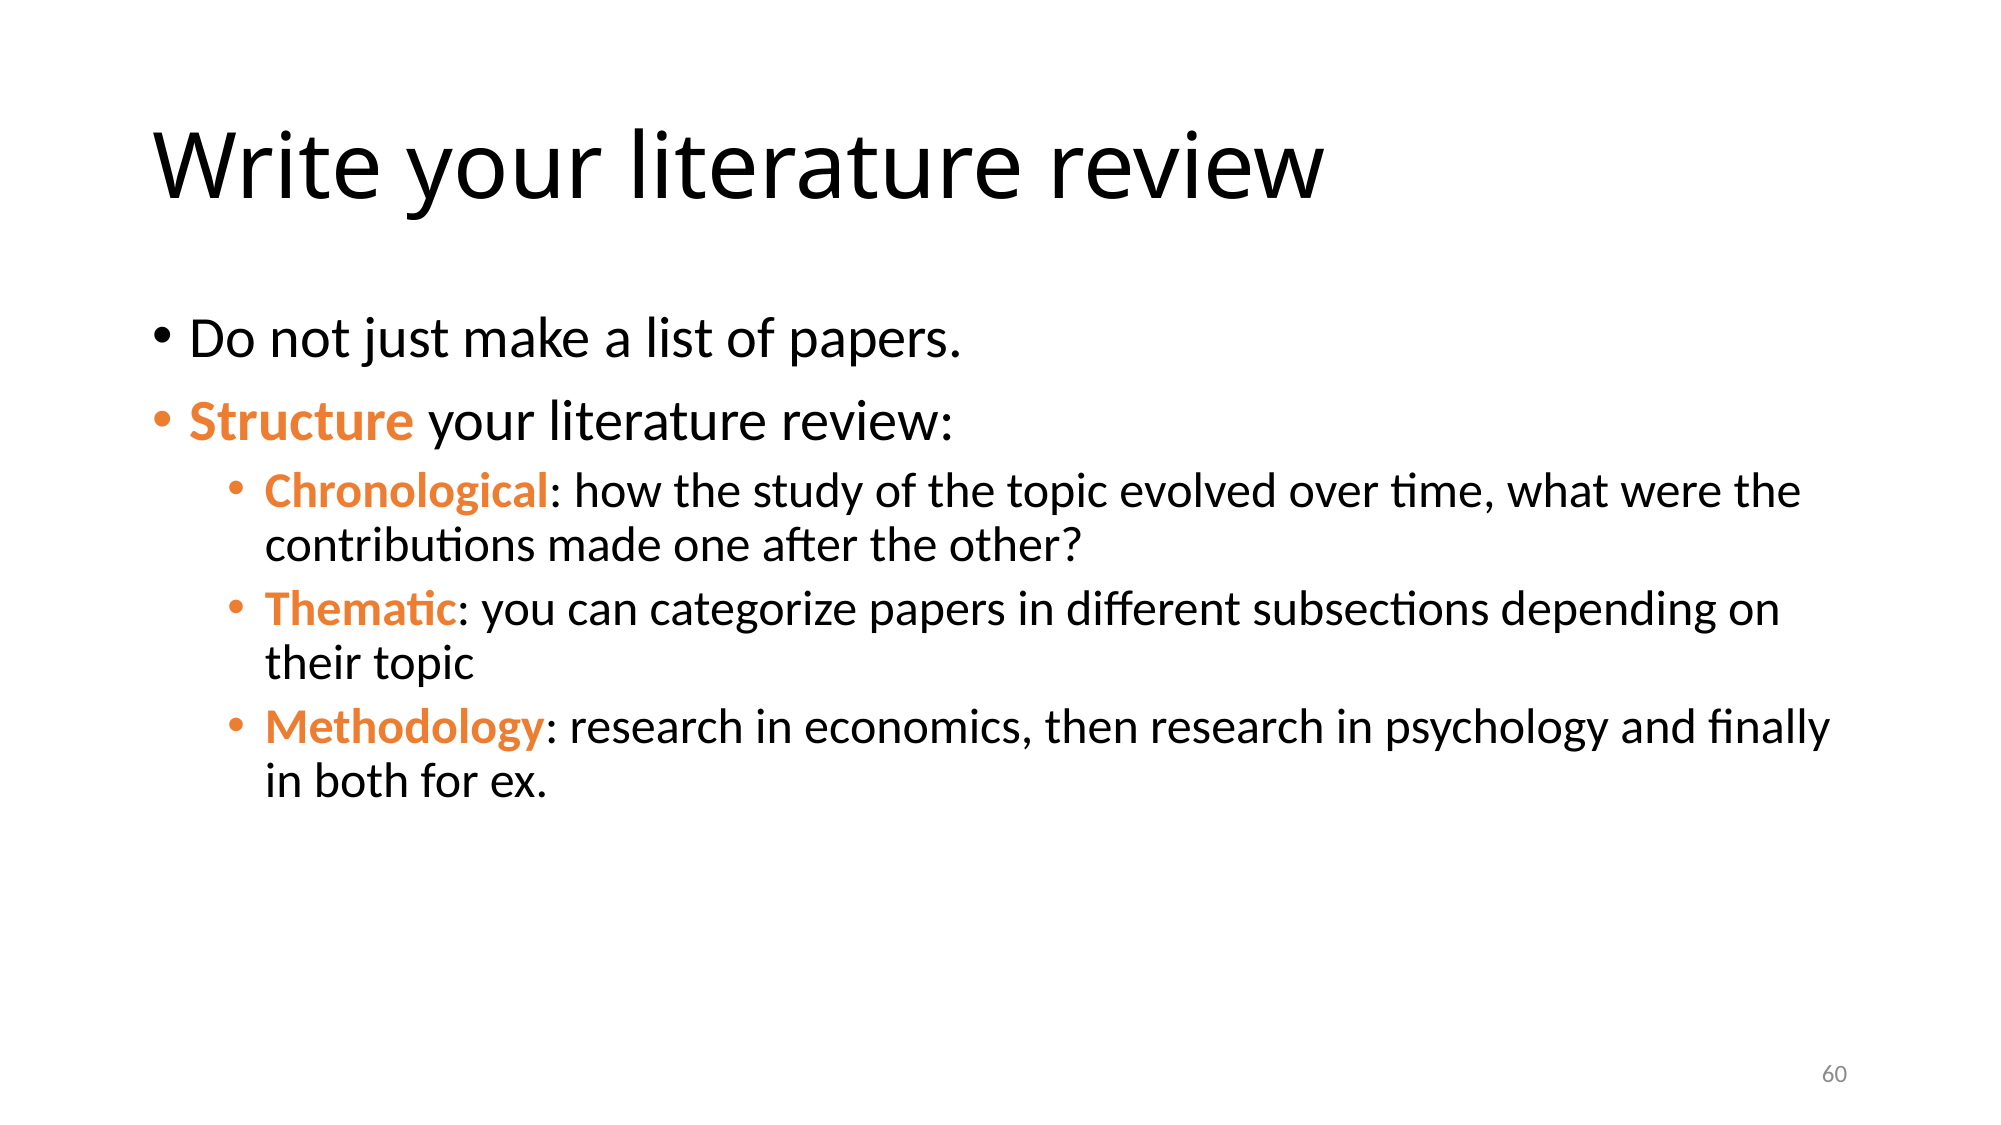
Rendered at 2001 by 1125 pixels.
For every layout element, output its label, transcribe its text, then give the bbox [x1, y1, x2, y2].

title Write your literature review [137, 59, 1863, 278]
slide_number 60 [1412, 1042, 1863, 1103]
list Do not just make a list of papers. Structure your literature review: Chronological: how the study of the topic evolved over time, what were the contributions made one after the other? Thematic: you can categorize papers in different subsections depending on their topic Methodology: research in economics, then research in psychology and finally in both for ex. [137, 299, 1863, 1014]
